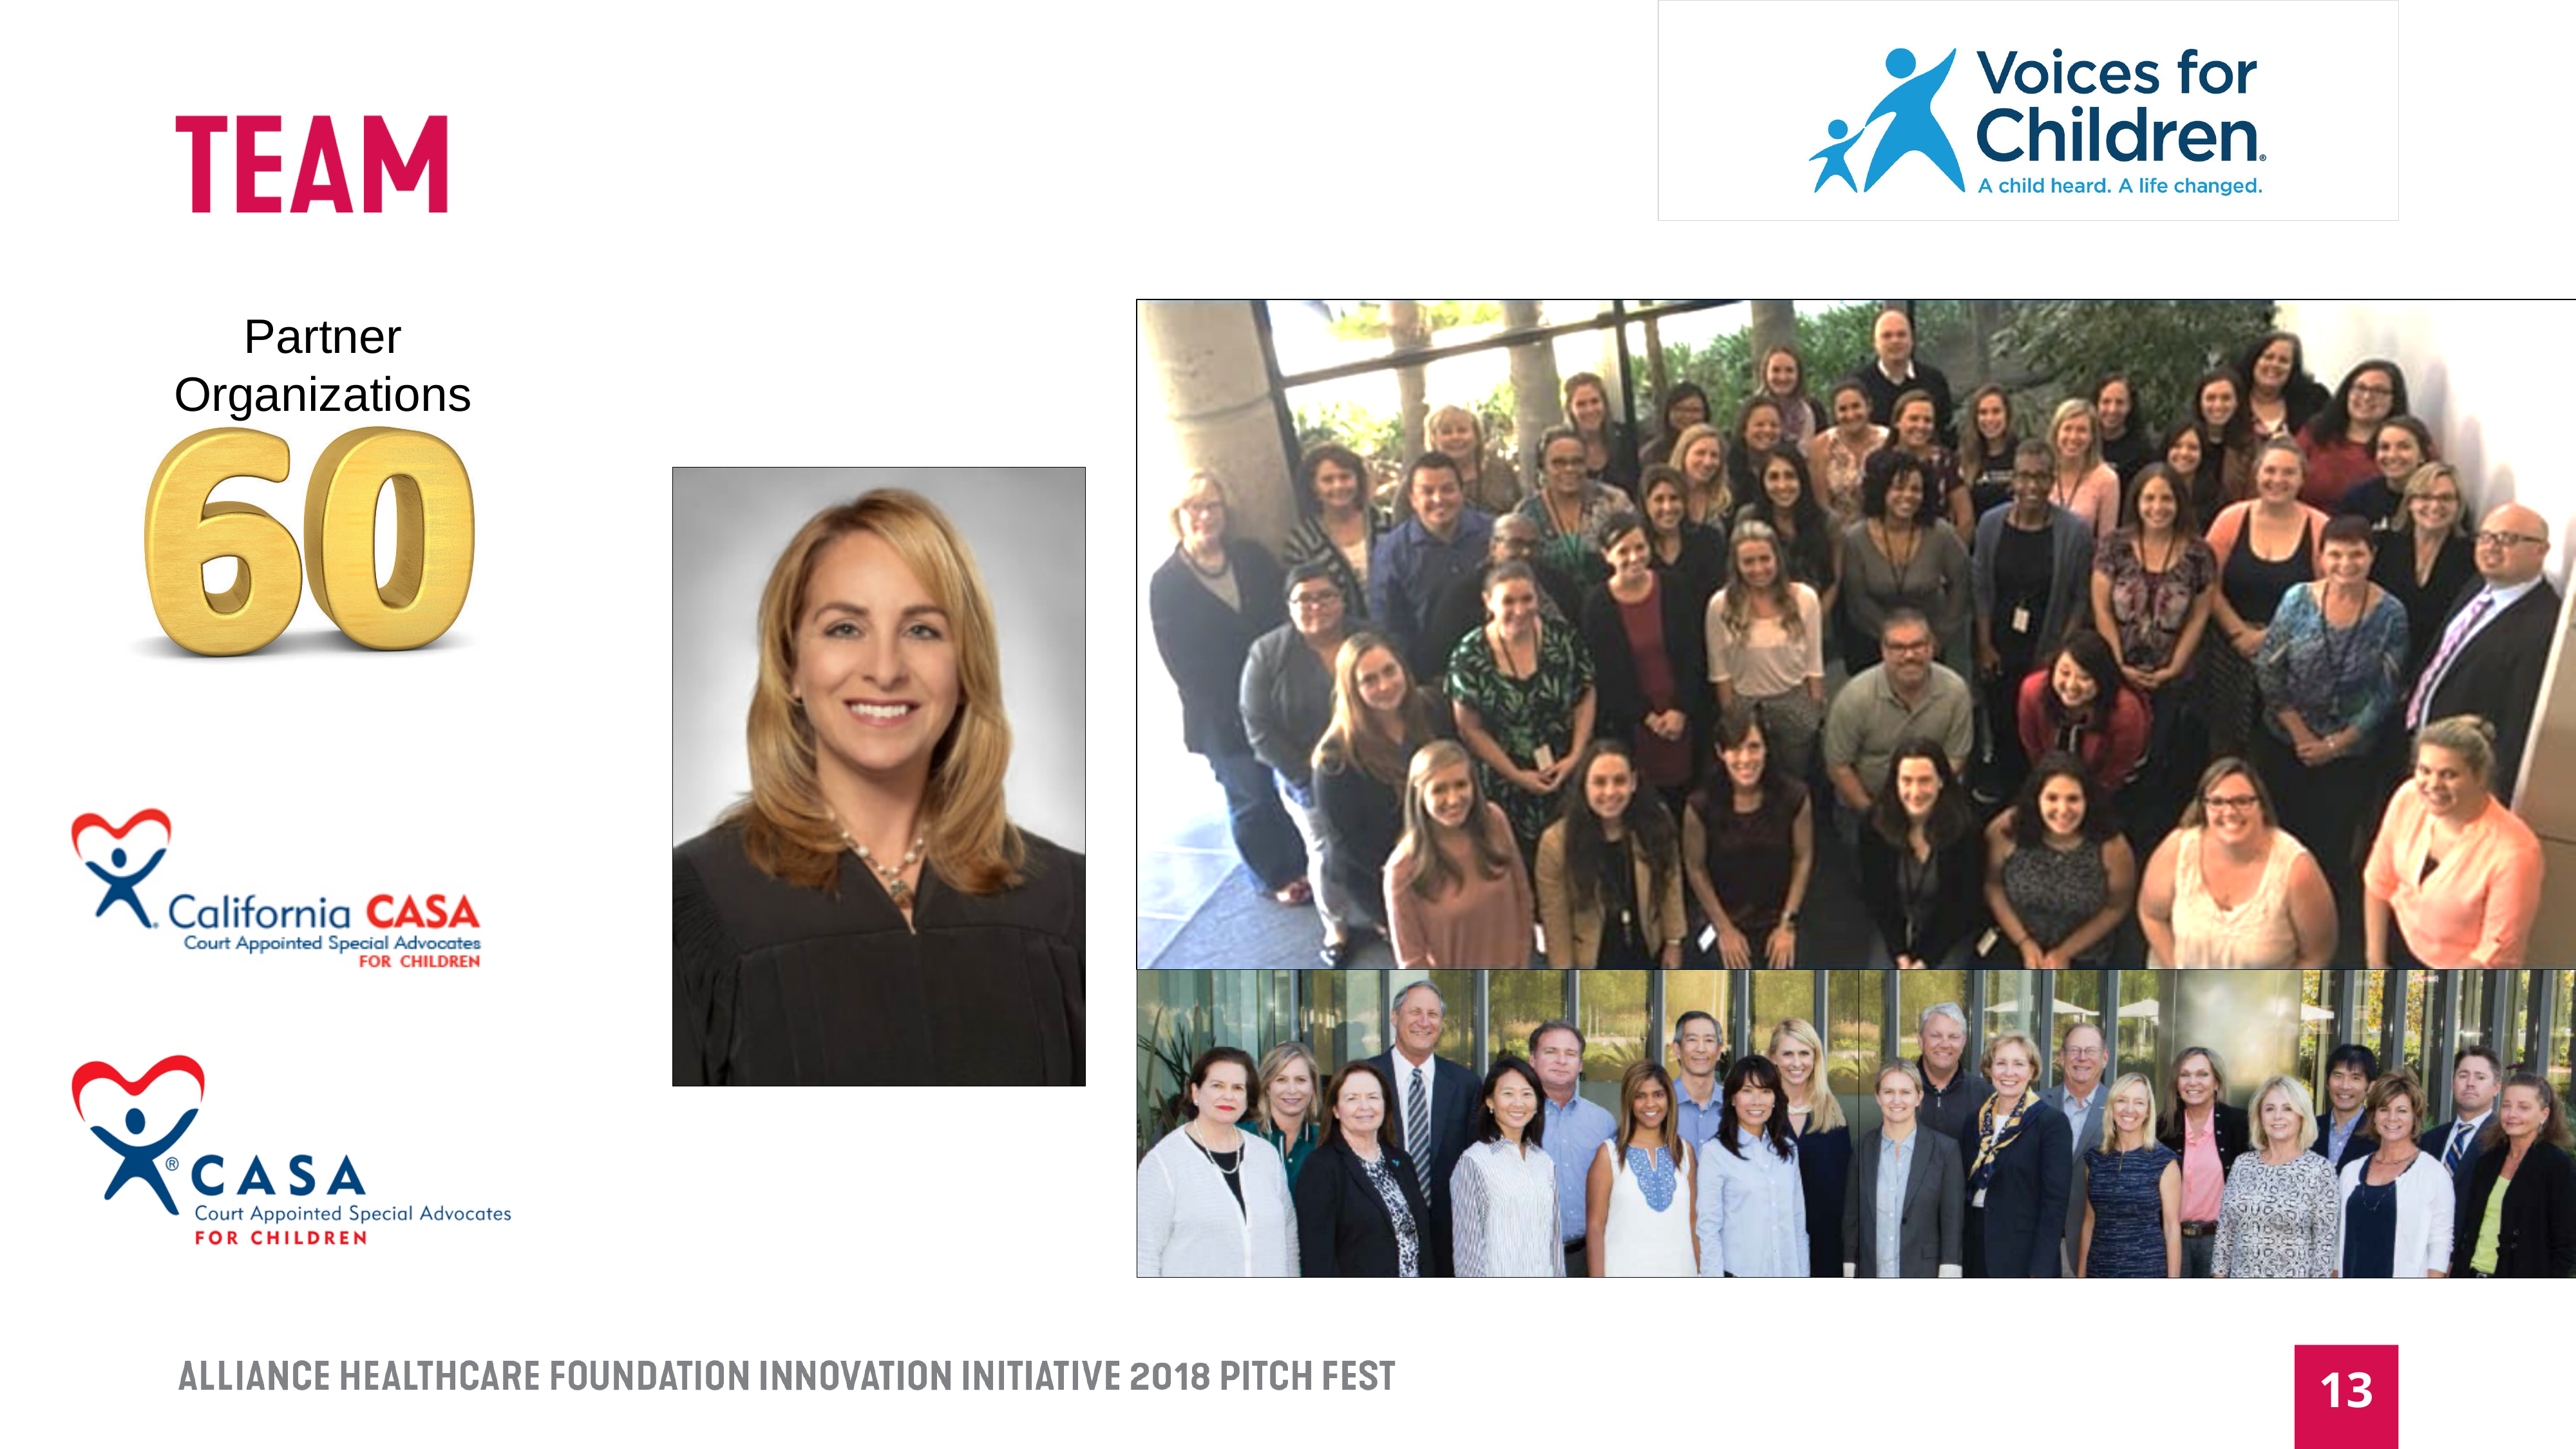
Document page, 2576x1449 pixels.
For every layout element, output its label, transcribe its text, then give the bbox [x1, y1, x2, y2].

picture [672, 467, 1086, 1086]
picture [89, 391, 529, 729]
text_box Partner Organizations [117, 295, 529, 391]
picture [1790, 32, 2285, 213]
picture [177, 1356, 1396, 1402]
picture [61, 1046, 529, 1260]
picture [70, 806, 484, 969]
slide_number 13 [2295, 1360, 2399, 1425]
picture [1137, 299, 2576, 1278]
picture [175, 115, 448, 213]
